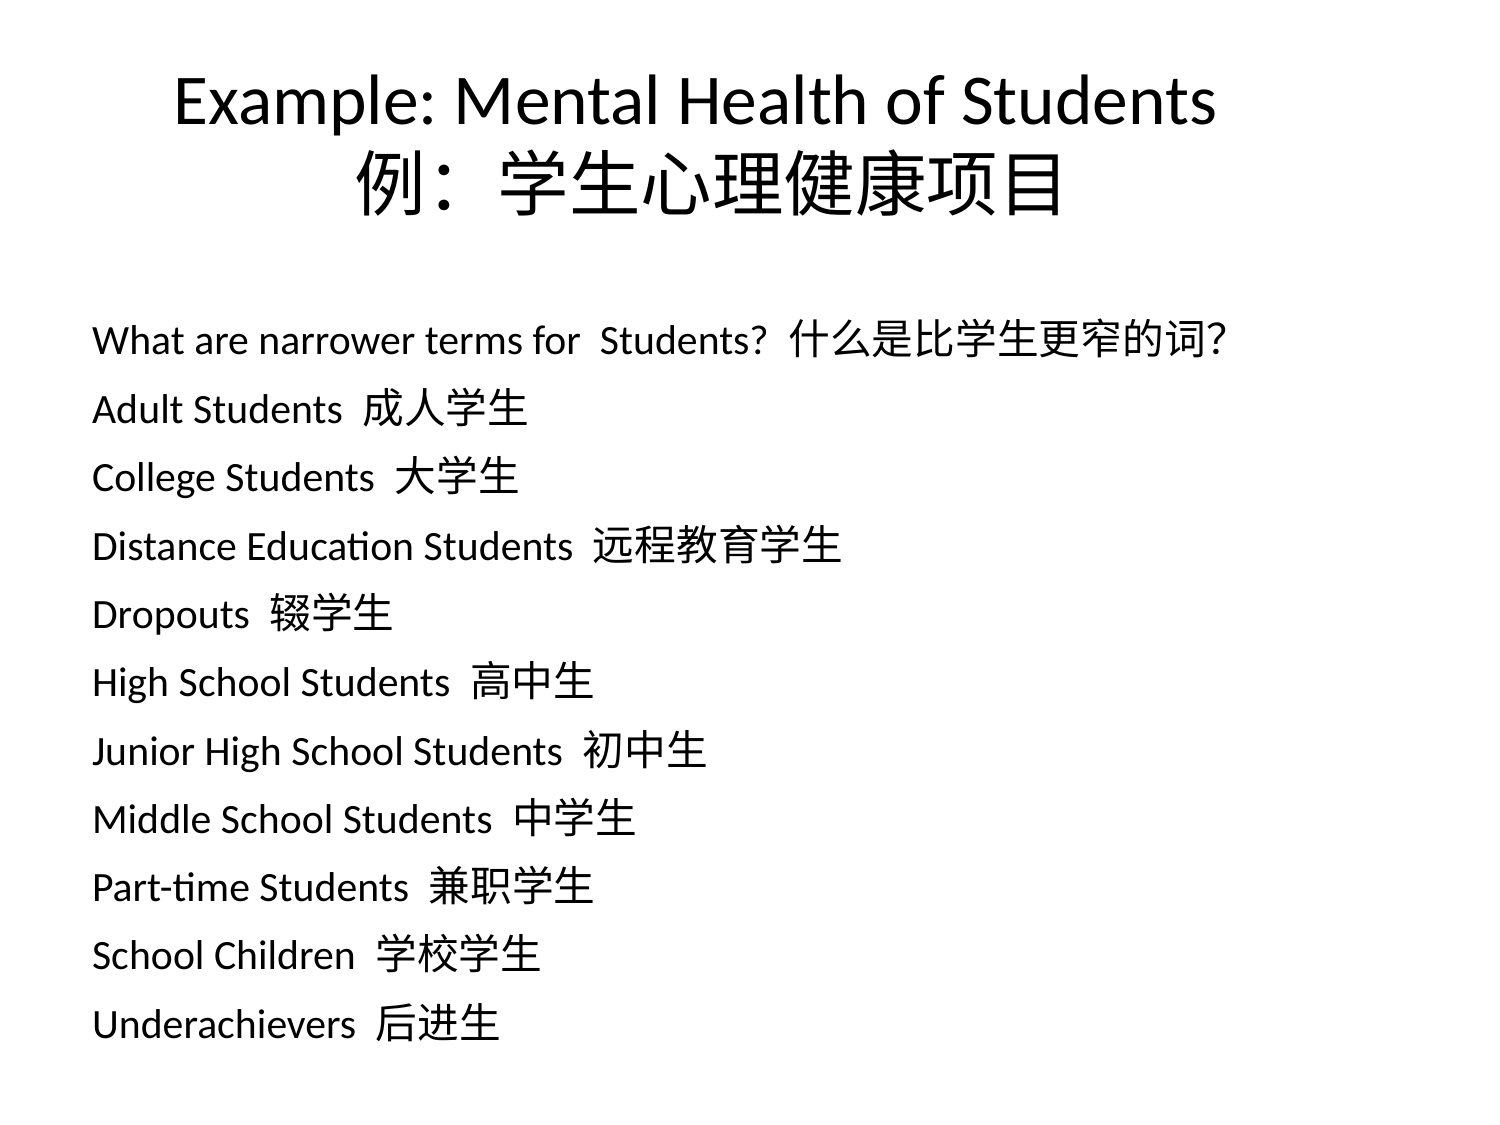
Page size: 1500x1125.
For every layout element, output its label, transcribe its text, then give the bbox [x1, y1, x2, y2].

list What are narrower terms for Students? 什么是比学生更窄的词？ Adult Students 成人学生 College Students 大学生 Distance Education Students 远程教育学生 Dropouts 辍学生 High School Students 高中生 Junior High School Students 初中生 Middle School Students 中学生 Part-time Students 兼职学生 School Children 学校学生 Underachievers 后进生 [77, 295, 1472, 1113]
title Example: Mental Health of Students 例：学生心理健康项目 [0, 45, 1425, 233]
